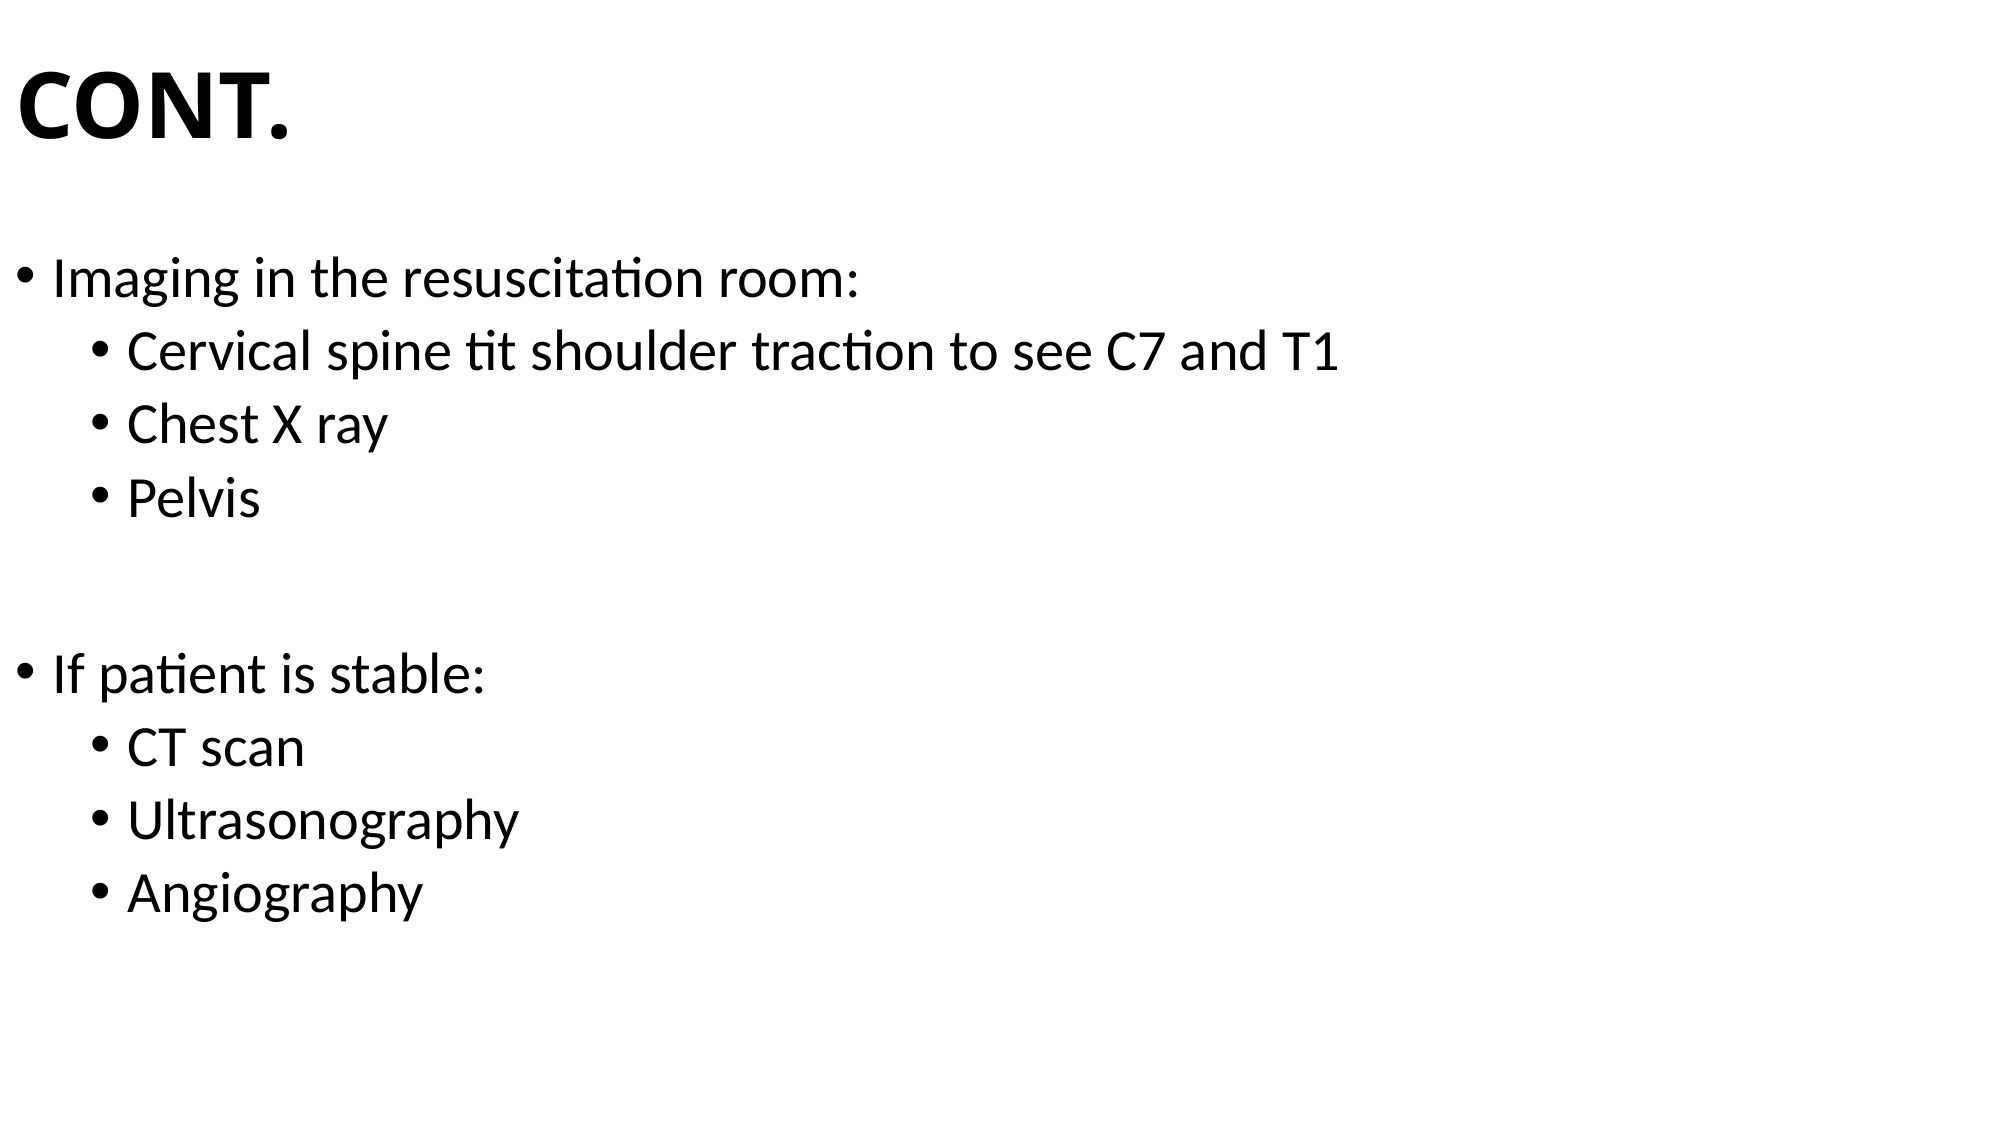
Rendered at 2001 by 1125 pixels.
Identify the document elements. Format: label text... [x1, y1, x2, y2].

list Imaging in the resuscitation room: Cervical spine tit shoulder traction to see C7 and T1 Chest X ray Pelvis If patient is stable: CT scan Ultrasonography Angiography [0, 239, 2000, 1125]
title CONT. [0, 0, 2000, 218]
